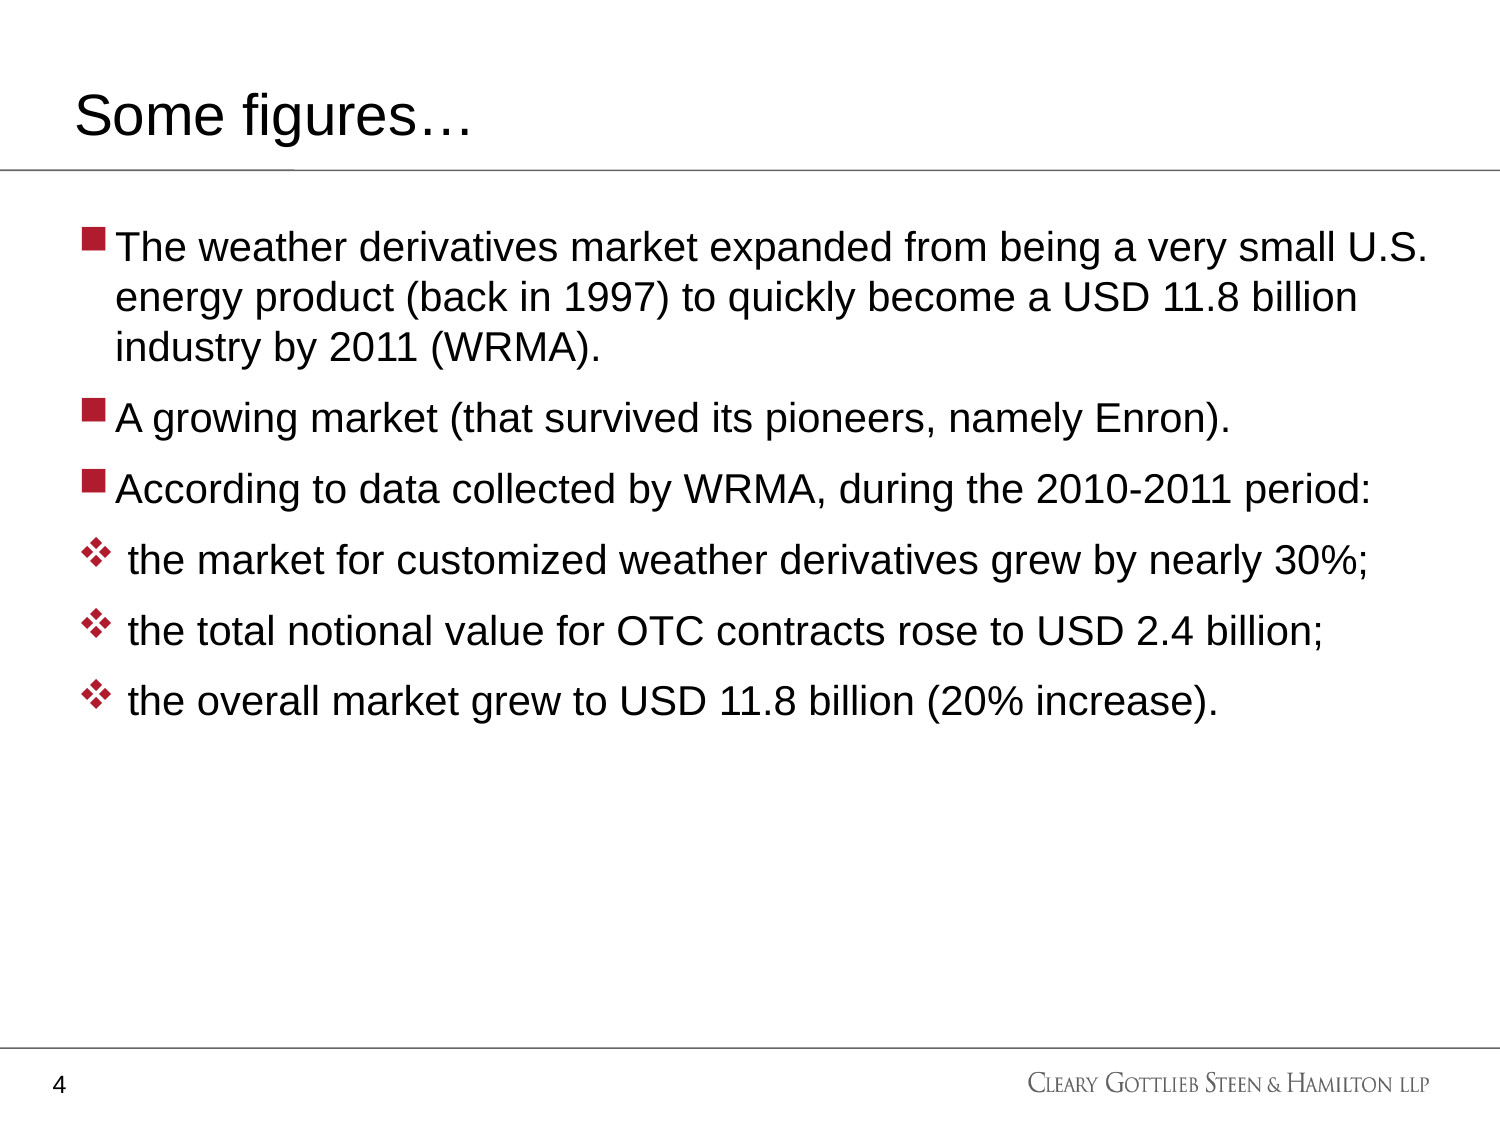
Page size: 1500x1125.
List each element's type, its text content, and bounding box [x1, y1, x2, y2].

title Some figures… [73, 0, 1426, 148]
picture [1013, 1059, 1444, 1108]
list The weather derivatives market expanded from being a very small U.S. energy product (back in 1997) to quickly become a USD 11.8 billion industry by 2011 (WRMA). A growing market (that survived its pioneers, namely Enron). According to data collected by WRMA, during the 2010-2011 period: the market for customized weather derivatives grew by nearly 30%; the total notional value for OTC contracts rose to USD 2.4 billion; the overall market grew to USD 11.8 billion (20% increase). [63, 212, 1451, 1000]
slide_number 4 [37, 1053, 96, 1114]
